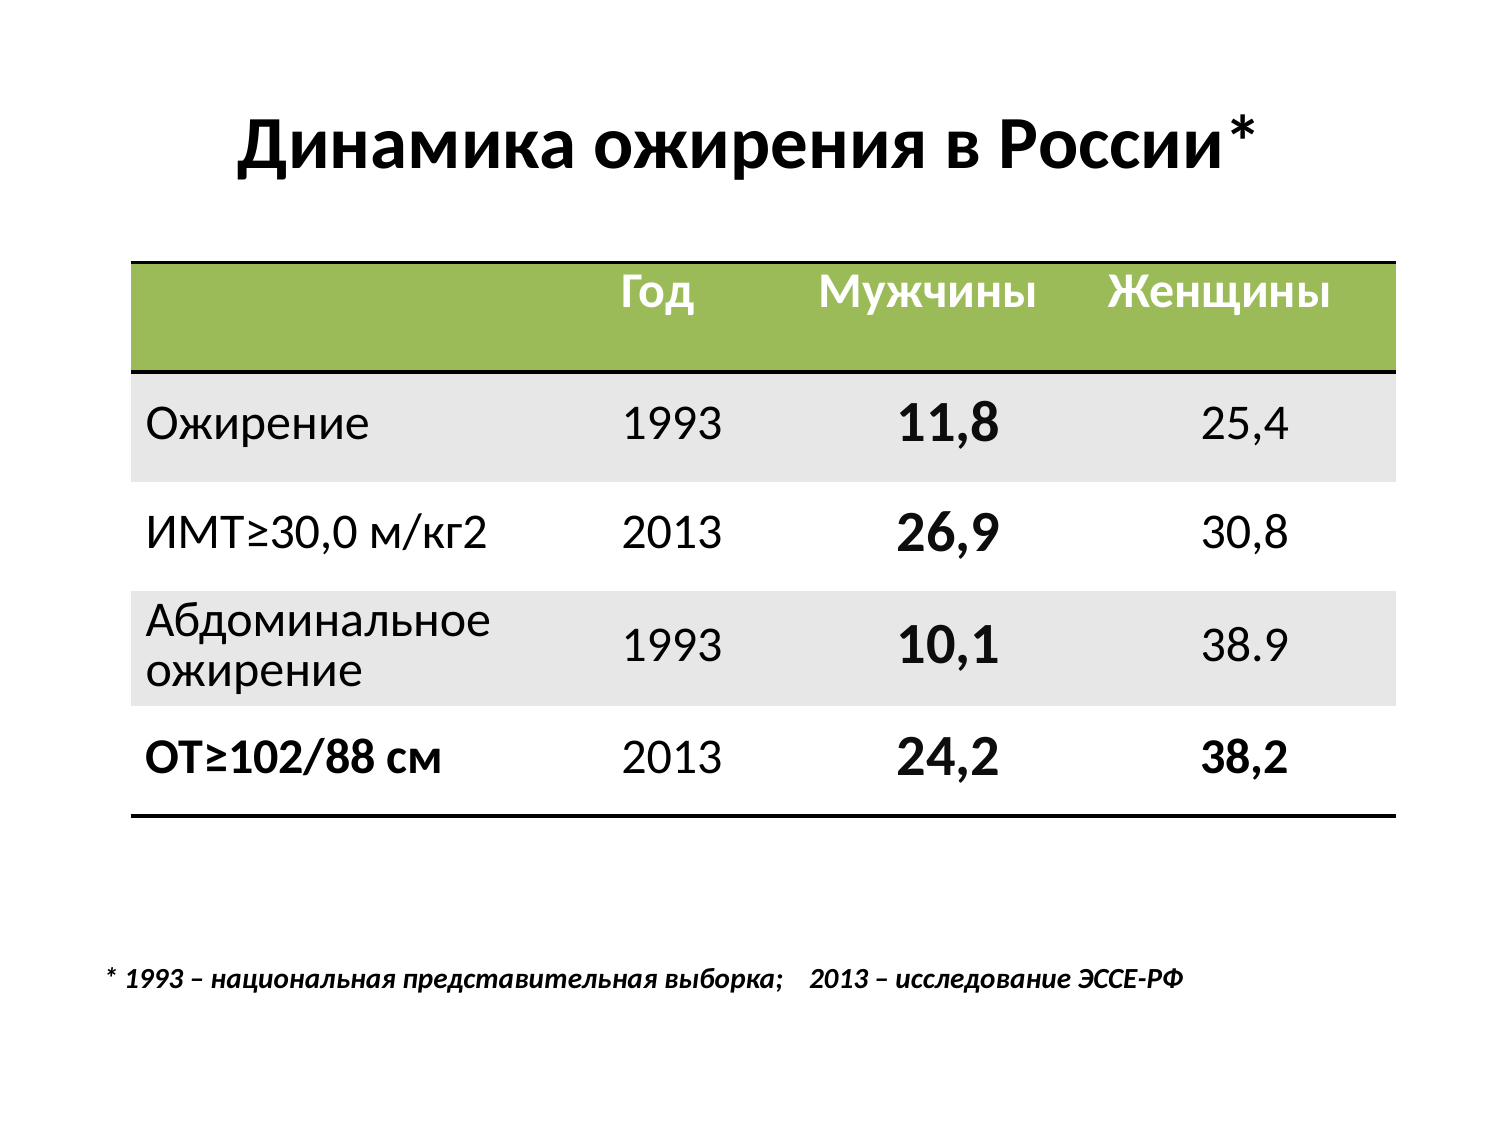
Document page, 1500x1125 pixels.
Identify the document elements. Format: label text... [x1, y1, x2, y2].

table_cell 38.9 [1093, 591, 1396, 706]
table_cell 10,1 [804, 591, 1093, 706]
table_cell 11,8 [804, 374, 1093, 482]
table_cell 1993 [606, 591, 804, 706]
table_cell ОТ≥102/88 см [131, 706, 606, 814]
table_header [131, 264, 606, 370]
table_cell Ожирение [131, 374, 606, 482]
table_header Год [606, 264, 804, 370]
table_cell 38,2 [1093, 706, 1396, 814]
table_cell 2013 [606, 706, 804, 814]
table_cell 30,8 [1093, 482, 1396, 591]
table_header Женщины [1093, 264, 1396, 370]
title Динамика ожирения в России* [75, 45, 1425, 233]
table_cell ИМТ≥30,0 м/кг2 [131, 482, 606, 591]
table_cell 1993 [606, 374, 804, 482]
table_cell 26,9 [804, 482, 1093, 591]
text_box * 1993 – национальная представительная выборка; 2013 – исследование ЭССЕ-РФ [88, 952, 1477, 1002]
table_cell 24,2 [804, 706, 1093, 814]
table_cell 25,4 [1093, 374, 1396, 482]
table_header Мужчины [804, 264, 1093, 370]
table_cell 2013 [606, 482, 804, 591]
table_cell Абдоминальное ожирение [131, 591, 606, 706]
